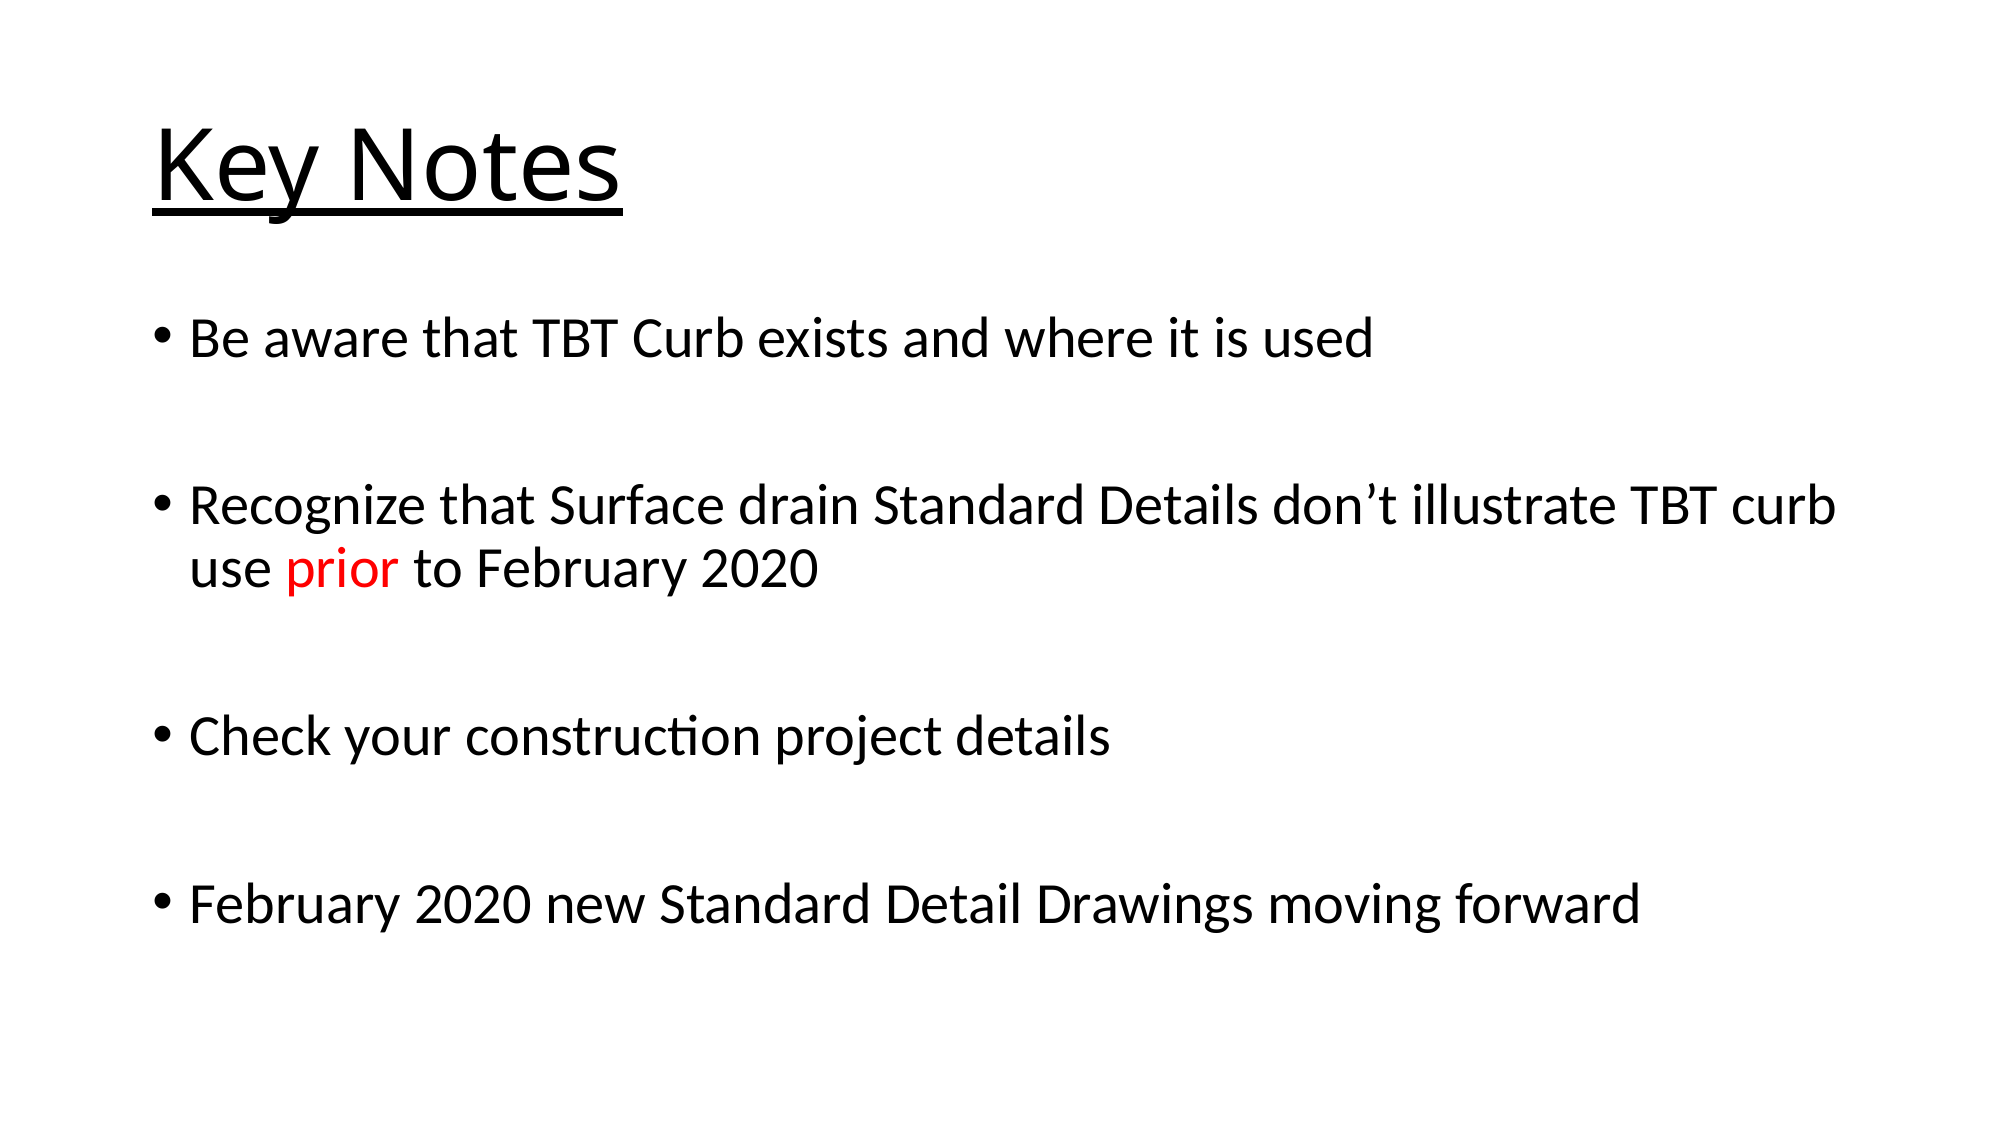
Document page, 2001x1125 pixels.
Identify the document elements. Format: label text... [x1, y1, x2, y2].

list Be aware that TBT Curb exists and where it is used Recognize that Surface drain Standard Details don’t illustrate TBT curb use prior to February 2020 Check your construction project details February 2020 new Standard Detail Drawings moving forward [137, 299, 1863, 1014]
title Key Notes [137, 59, 1863, 278]
